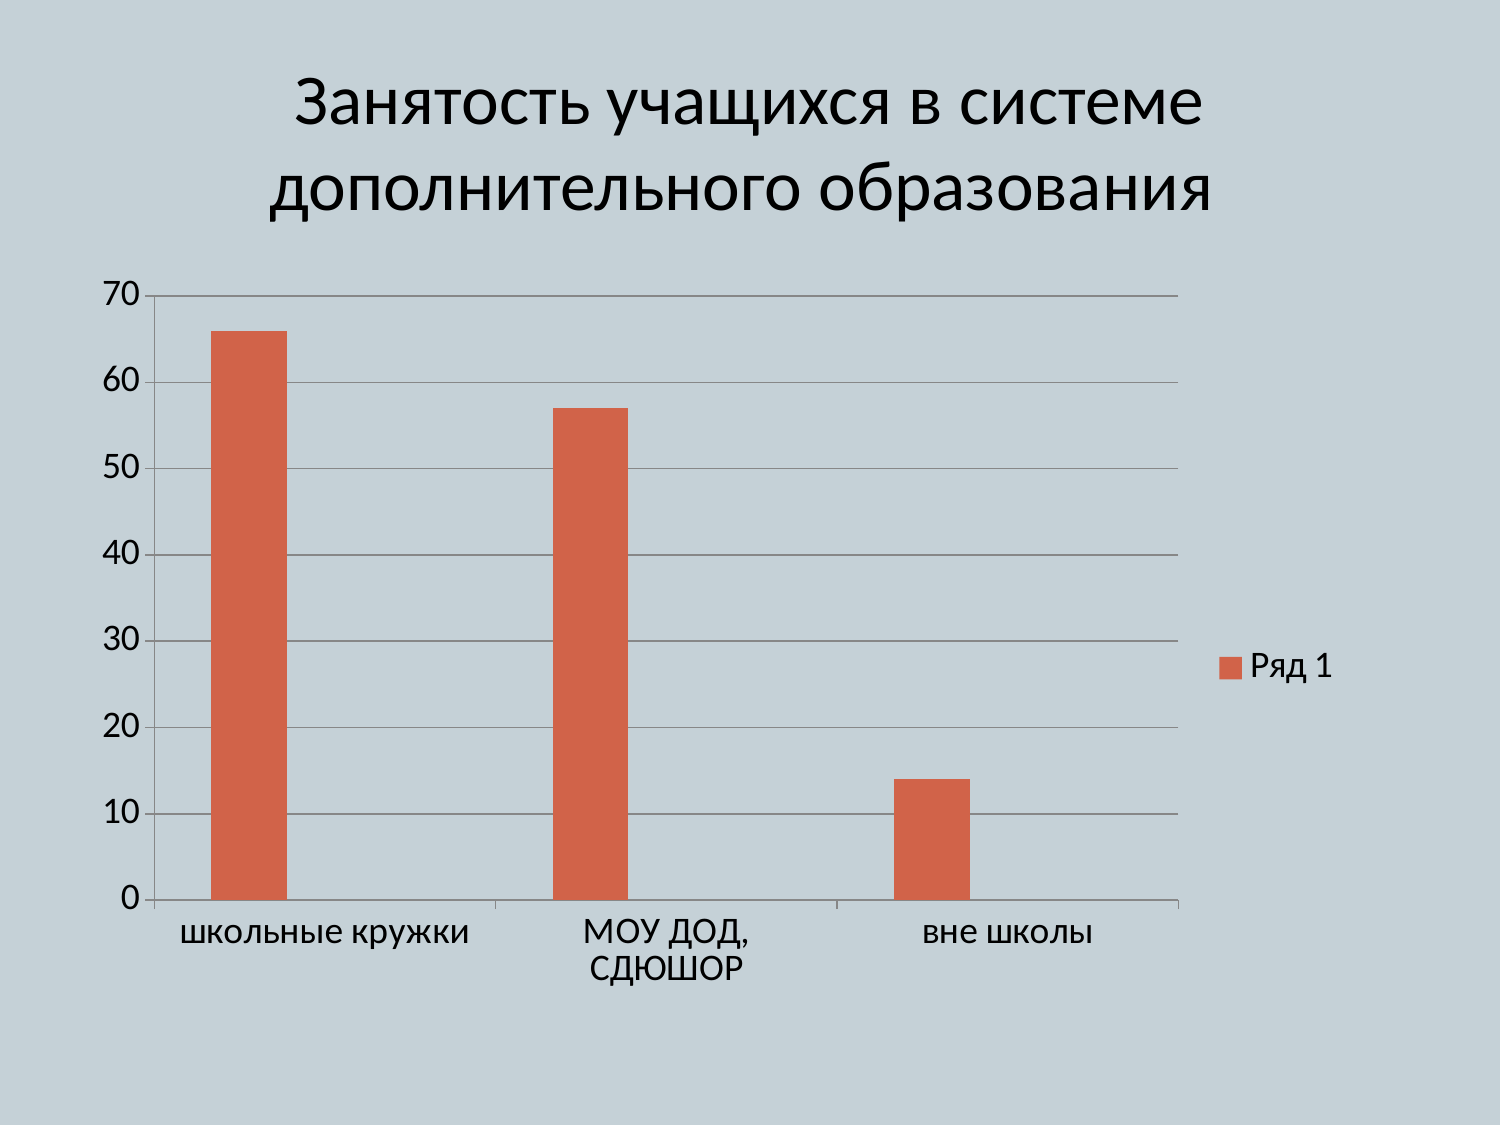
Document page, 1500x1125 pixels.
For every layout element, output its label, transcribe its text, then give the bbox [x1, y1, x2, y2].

title Занятость учащихся в системе дополнительного образования [75, 45, 1425, 233]
chart [74, 262, 1426, 1006]
